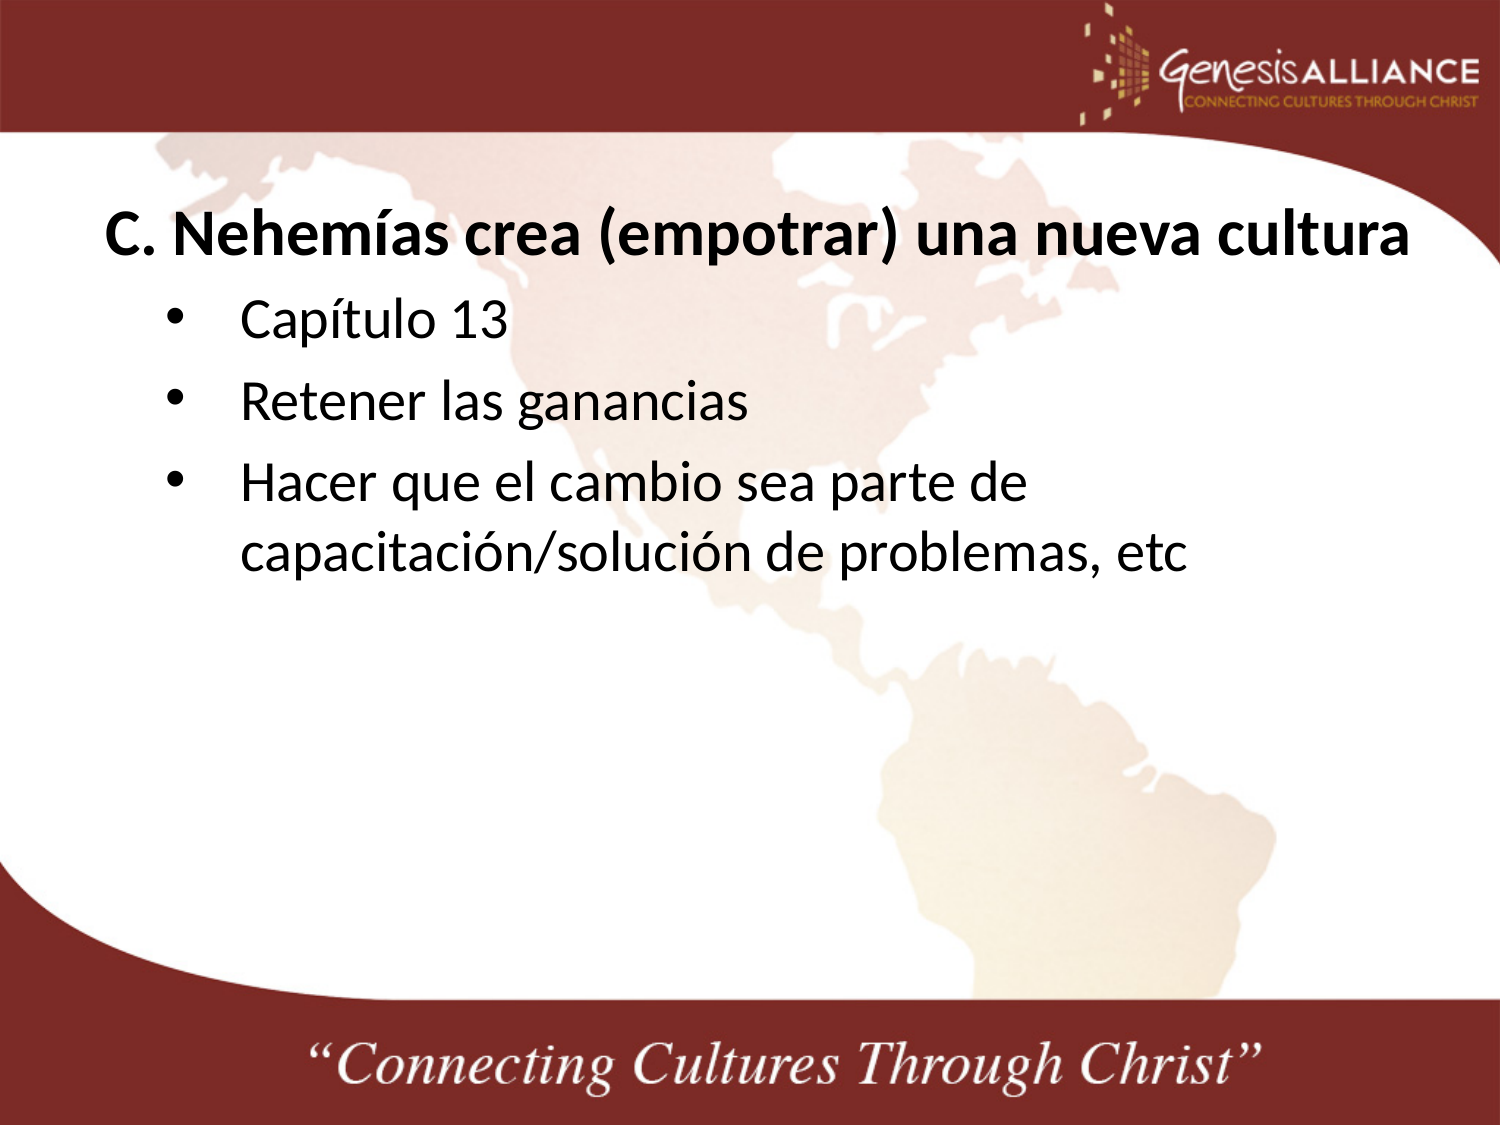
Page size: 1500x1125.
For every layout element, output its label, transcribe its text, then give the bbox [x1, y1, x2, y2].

subtitle C. Nehemías crea (empotrar) una nueva cultura Capítulo 13 Retener las ganancias Hacer que el cambio sea parte de capacitación/solución de problemas, etc [75, 87, 1450, 1000]
picture [0, 0, 1500, 1125]
